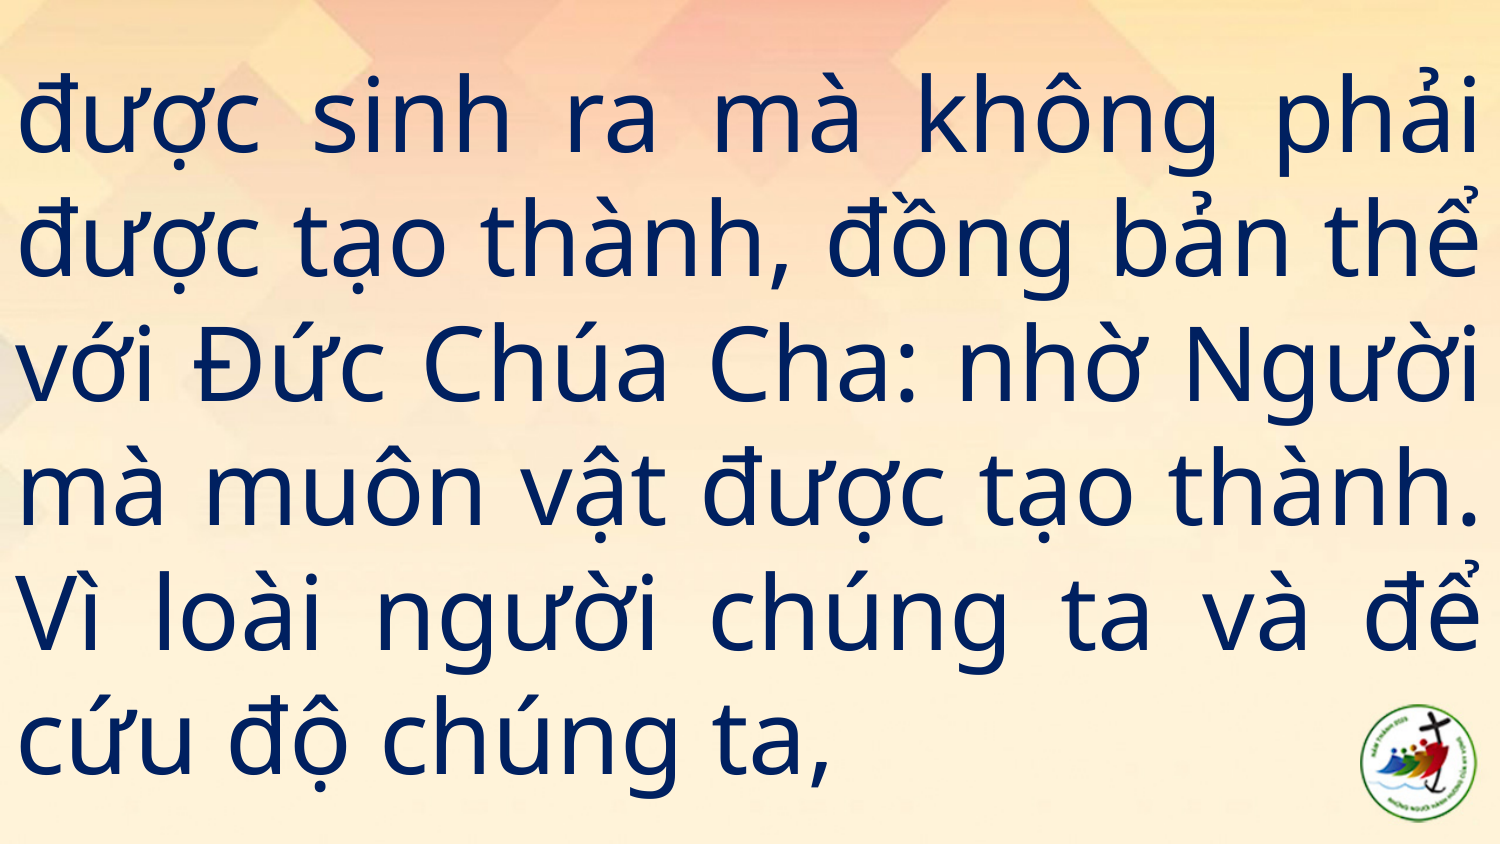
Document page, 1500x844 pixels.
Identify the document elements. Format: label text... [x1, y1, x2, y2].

title được sinh ra mà không phải được tạo thành, đồng bản thể với Đức Chúa Cha: nhờ Người mà muôn vật được tạo thành. Vì loài người chúng ta và để cứu độ chúng ta, [0, 0, 1500, 844]
